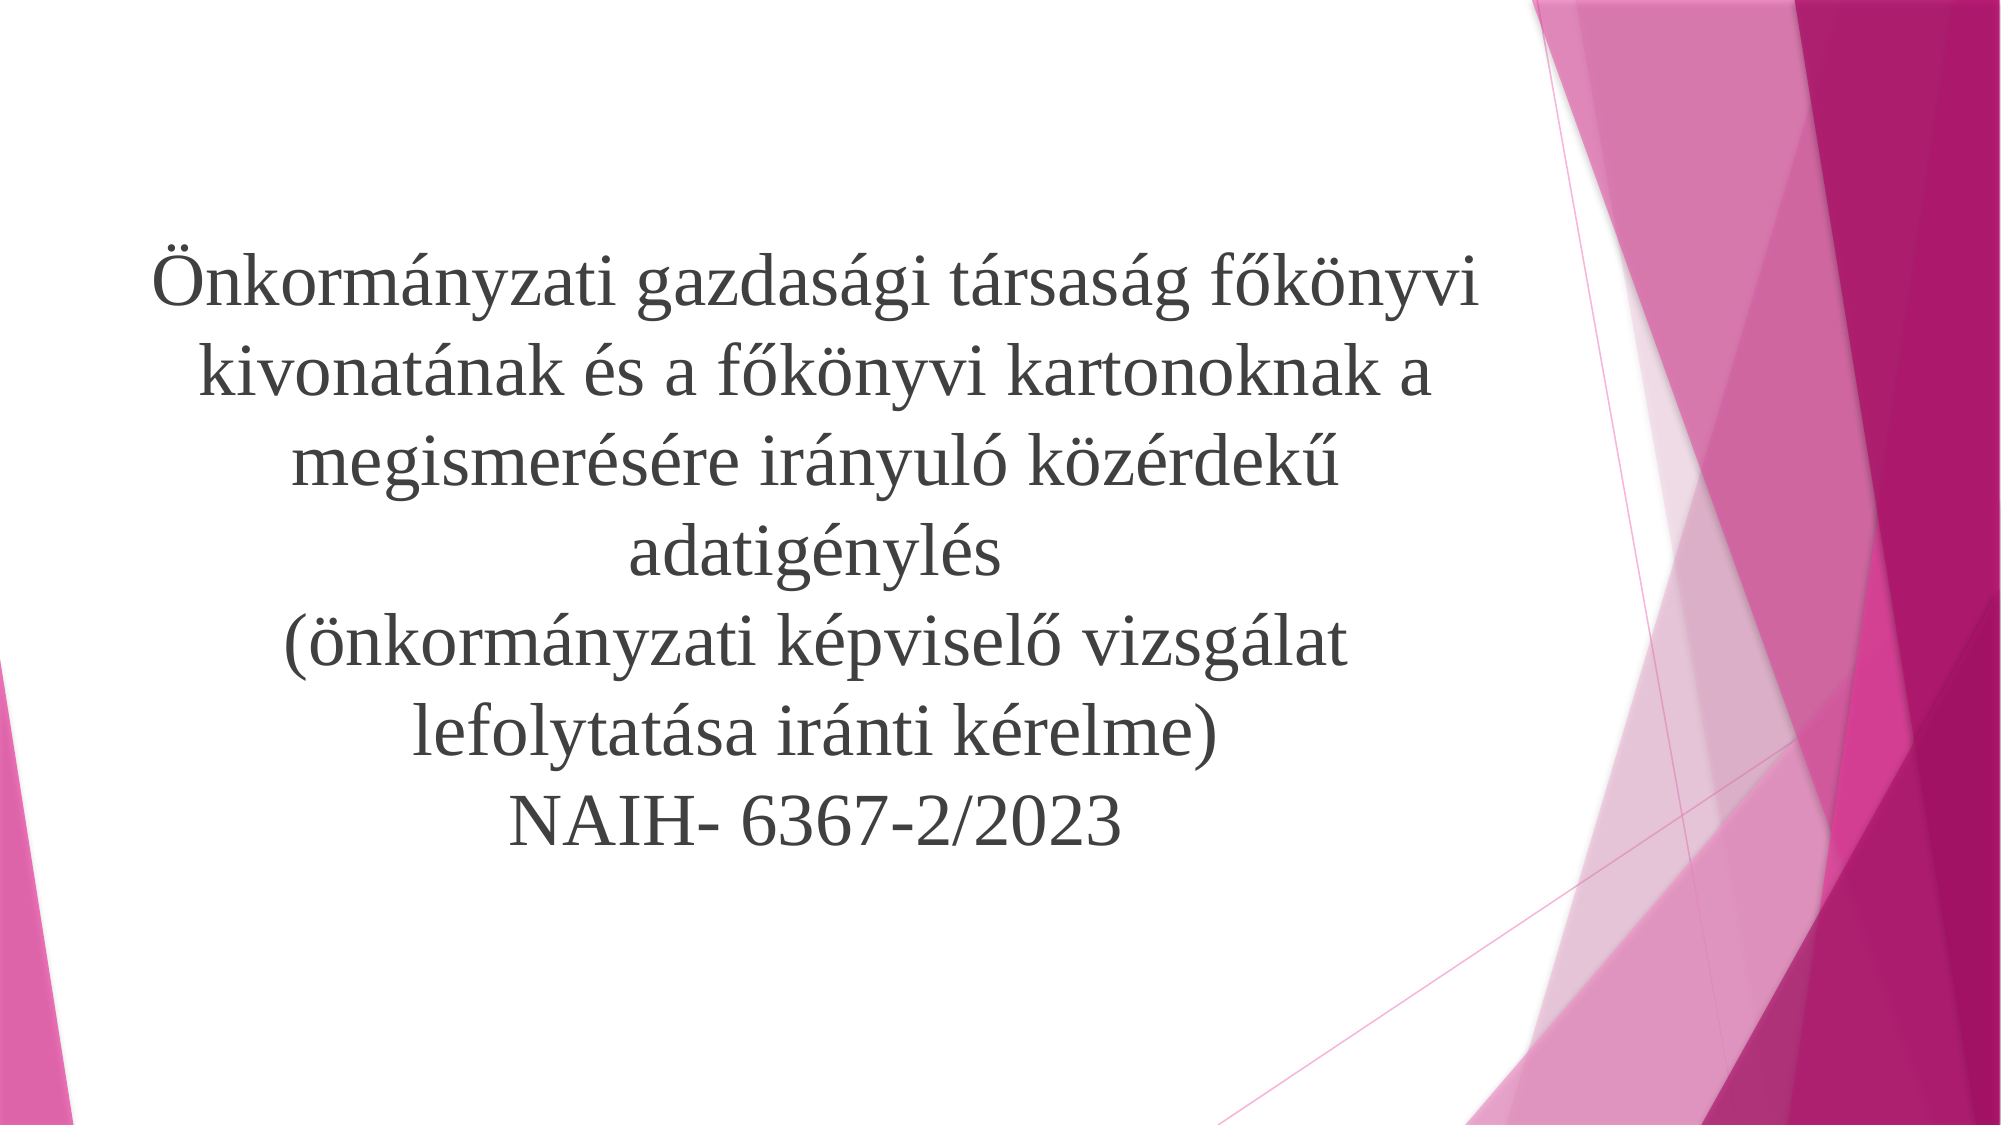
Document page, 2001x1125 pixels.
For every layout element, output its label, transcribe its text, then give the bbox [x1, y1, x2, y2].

list Önkormányzati gazdasági társaság főkönyvi kivonatának és a főkönyvi kartonoknak a megismerésére irányuló közérdekű adatigénylés (önkormányzati képviselő vizsgálat lefolytatása iránti kérelme) NAIH- 6367-2/2023 [111, 222, 1522, 992]
